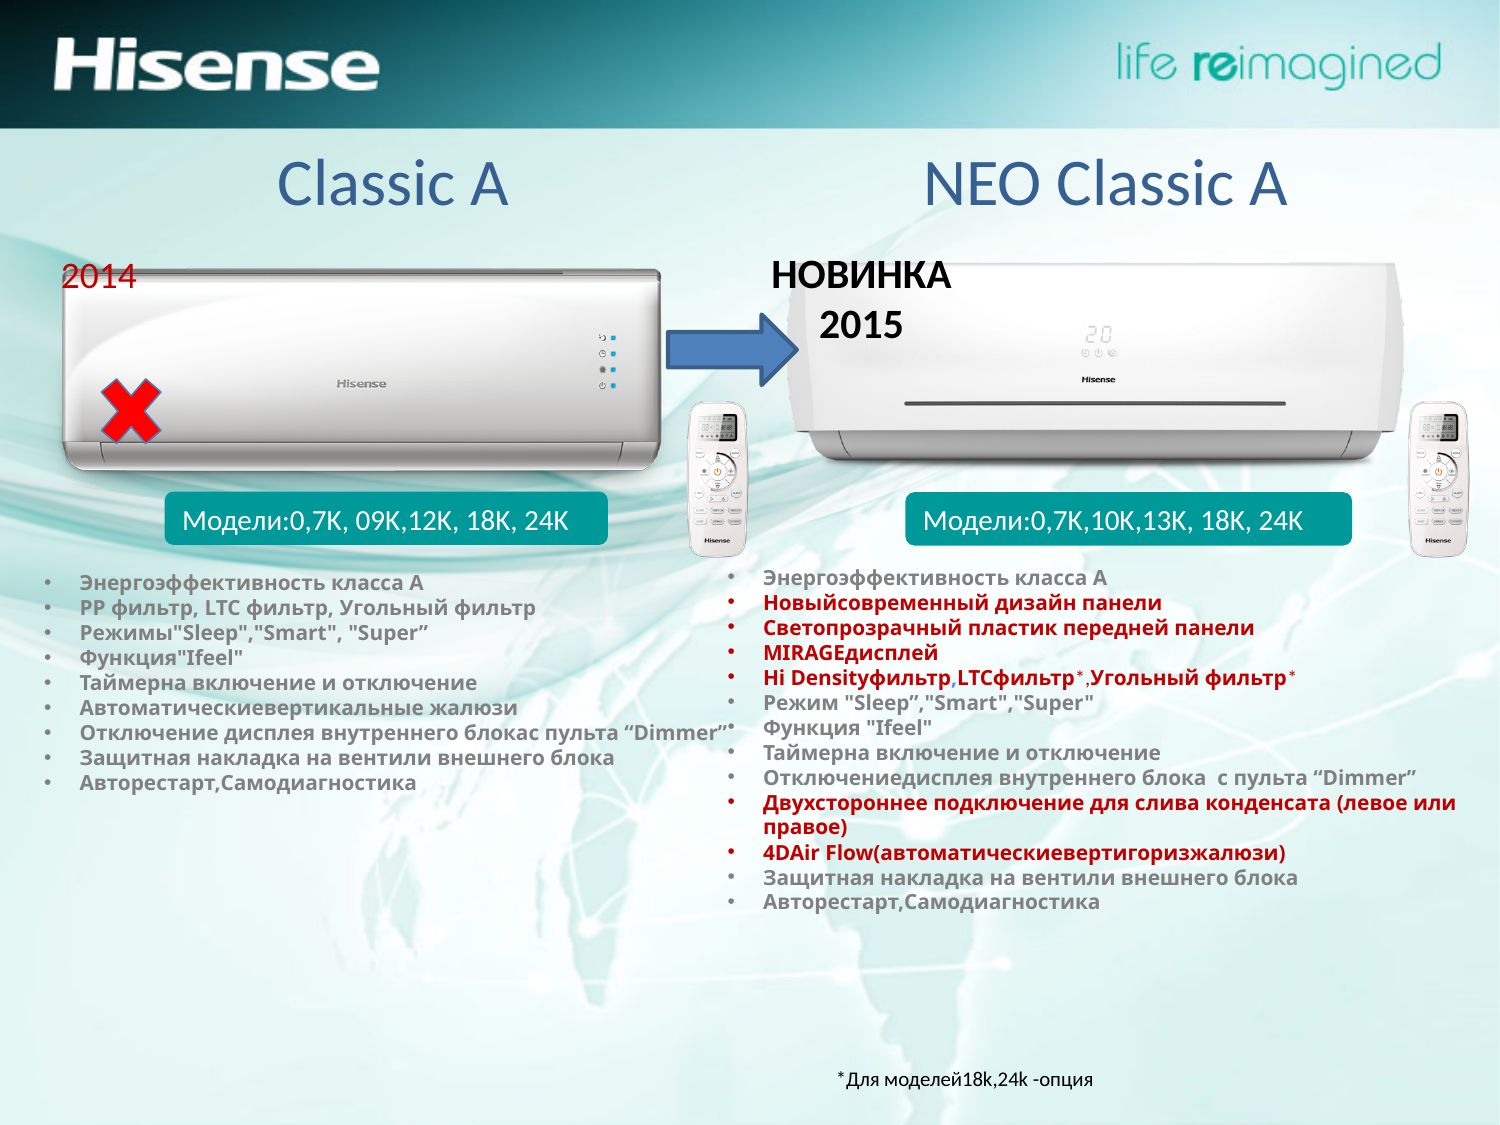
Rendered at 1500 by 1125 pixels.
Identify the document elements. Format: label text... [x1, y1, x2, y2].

text_box *Для моделей18k,24k -опция [821, 1058, 1001, 1099]
text_box Энергоэффективность класса А PP фильтр, LTC фильтр, Угольный фильтр Режимы"Sleep","Smart", "Super” Функция"Ifeel" Таймерна включение и отключение Автоматическиевертикальные жалюзи Отключение дисплея внутреннего блокас пульта “Dimmer” Защитная накладка на вентили внешнего блока Авторестарт,Cамодиагностика [29, 769, 764, 952]
text_box Энергоэффективность класса А Новыйсовременный дизайн панели Светопрозрачный пластик передней панели MIRAGEдисплей Hi Densityфильтр,LTCфильтр*,Угольный фильтр* Режим "Sleep”,"Smart","Super" Функция "Ifeel" Таймерна включение и отключение Отключениедисплея внутреннего блока с пульта “Dimmer” Двухстороннее подключение для слива конденсата (левое или правое) 4DAir Flow(автоматическиевертигоризжалюзи) Защитная накладка на вентили внешнего блока Авторестарт,Cамодиагностика [712, 557, 1494, 947]
text_box NEO Classic A [1152, 125, 1462, 232]
text_box Модели:0,7K,10K,13K, 18K, 24K [1152, 512, 1353, 546]
picture [0, 0, 1500, 1125]
